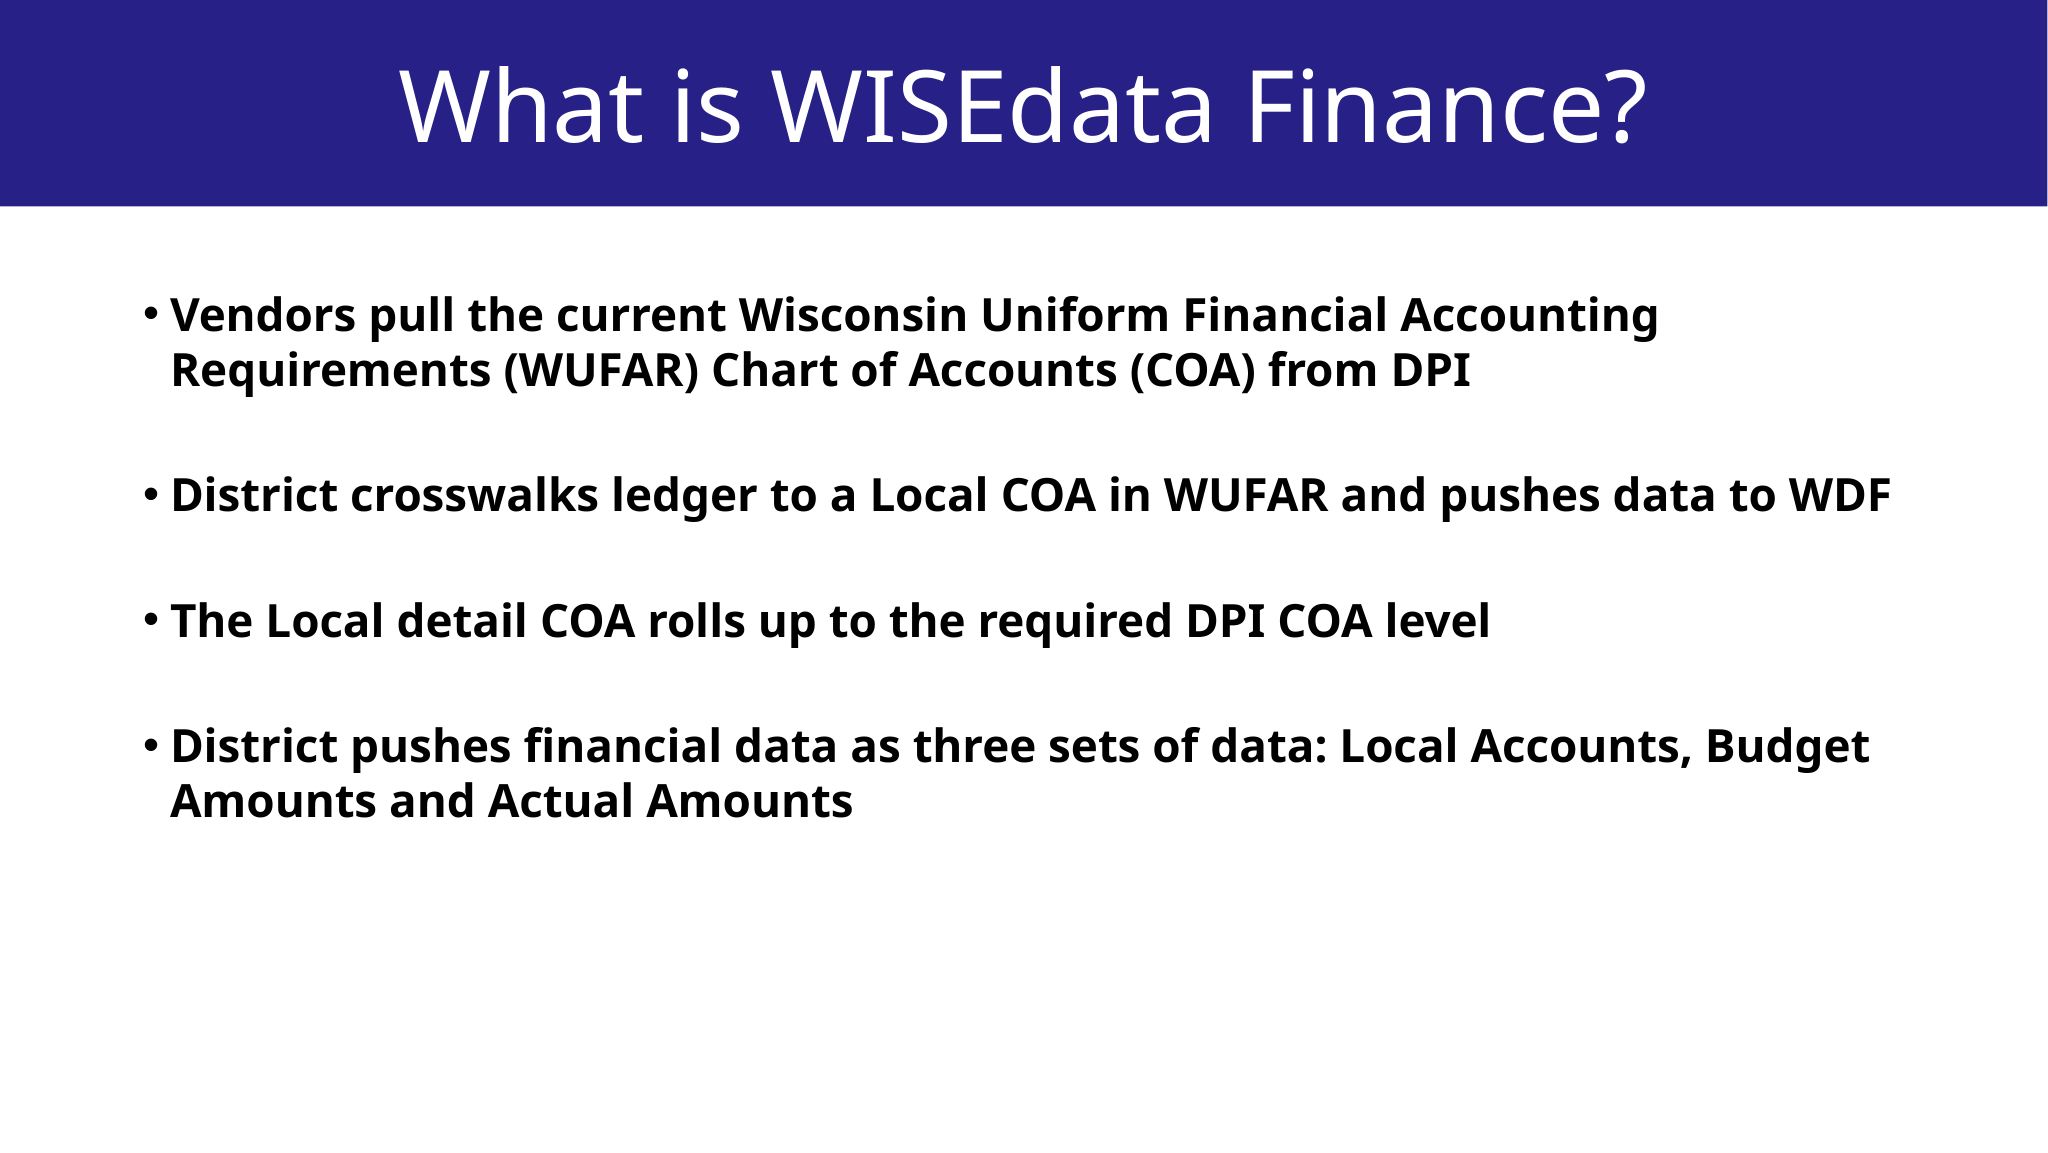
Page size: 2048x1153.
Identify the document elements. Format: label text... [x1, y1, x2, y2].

title What is WISEdata Finance? [0, 1, 2048, 206]
list Vendors pull the current Wisconsin Uniform Financial Accounting Requirements (WUFAR) Chart of Accounts (COA) from DPI District crosswalks ledger to a Local COA in WUFAR and pushes data to WDF The Local detail COA rolls up to the required DPI COA level District pushes financial data as three sets of data: Local Accounts, Budget Amounts and Actual Amounts [128, 278, 1927, 1055]
